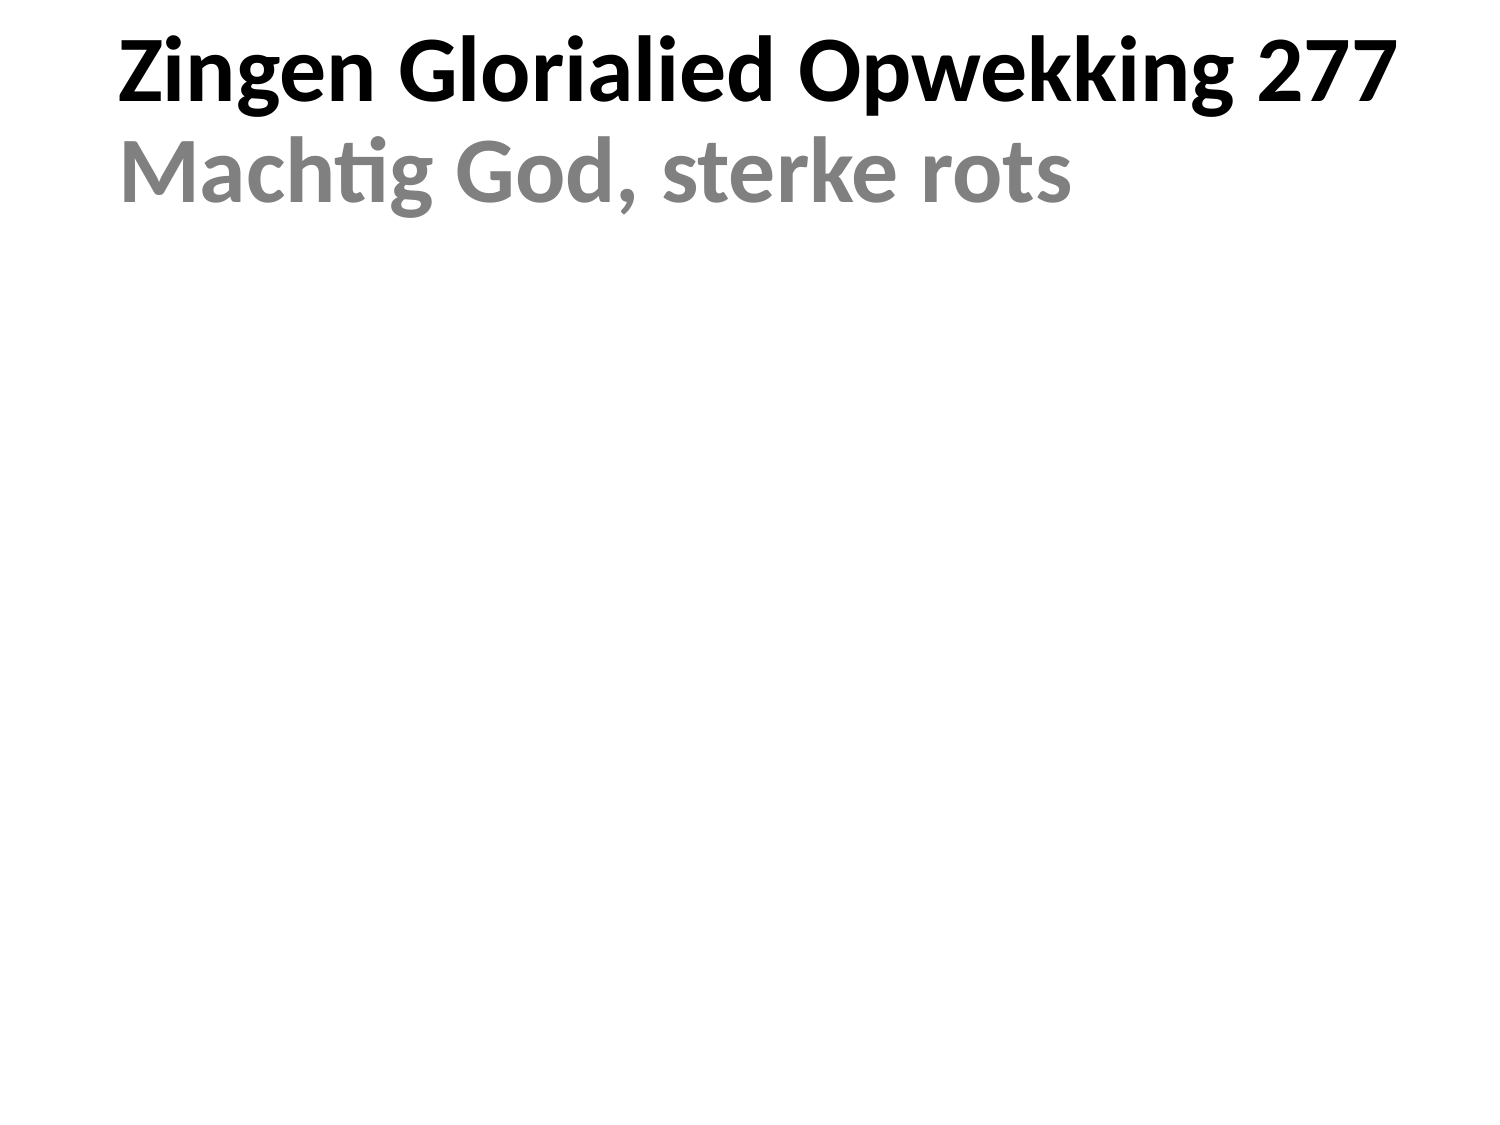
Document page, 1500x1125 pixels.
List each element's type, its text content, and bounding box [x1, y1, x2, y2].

title Zingen Glorialied Opwekking 277 Machtig God, sterke rots [103, 69, 1500, 287]
